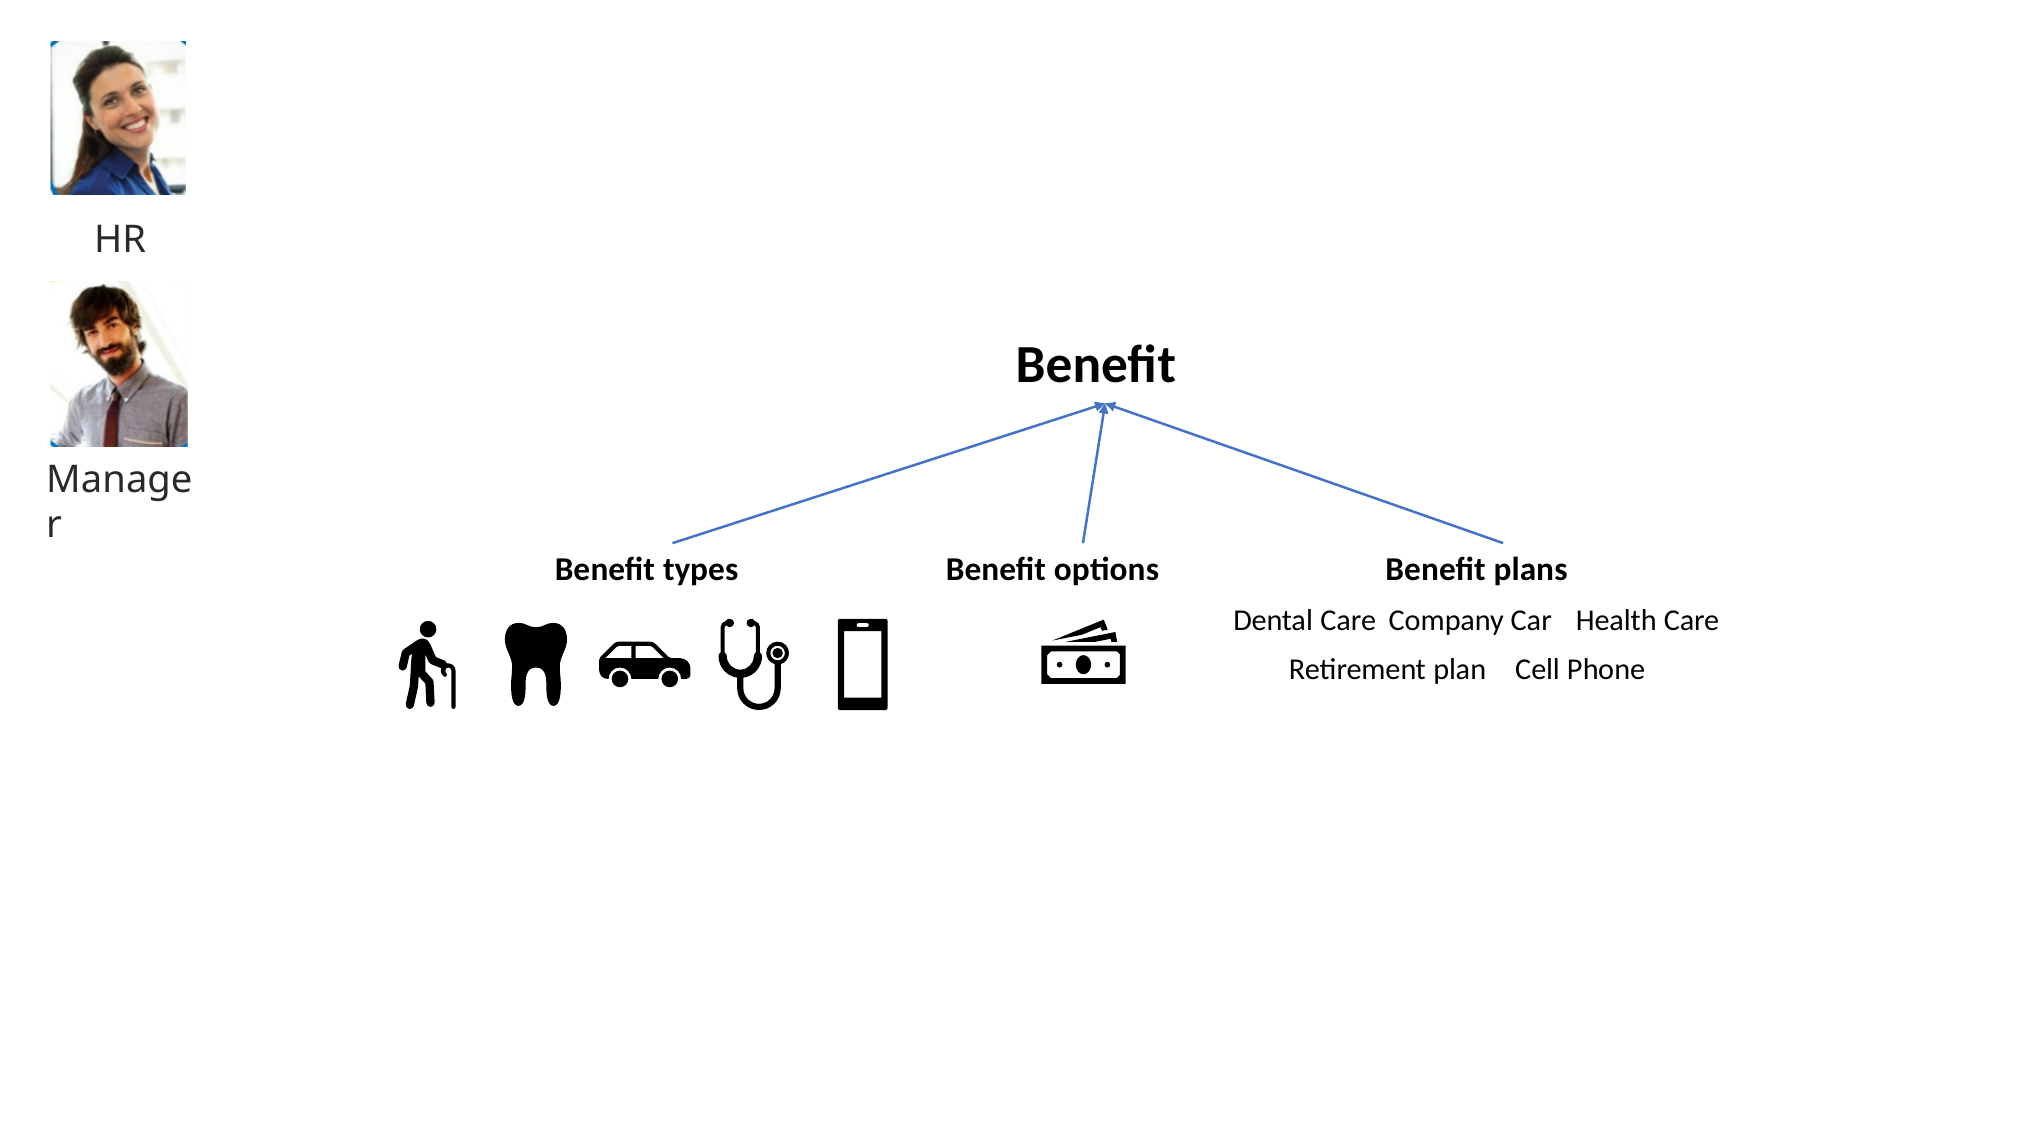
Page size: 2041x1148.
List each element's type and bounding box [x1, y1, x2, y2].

text_box [301, 172, 1909, 1077]
text_box [50, 40, 187, 270]
text_box [31, 281, 219, 510]
